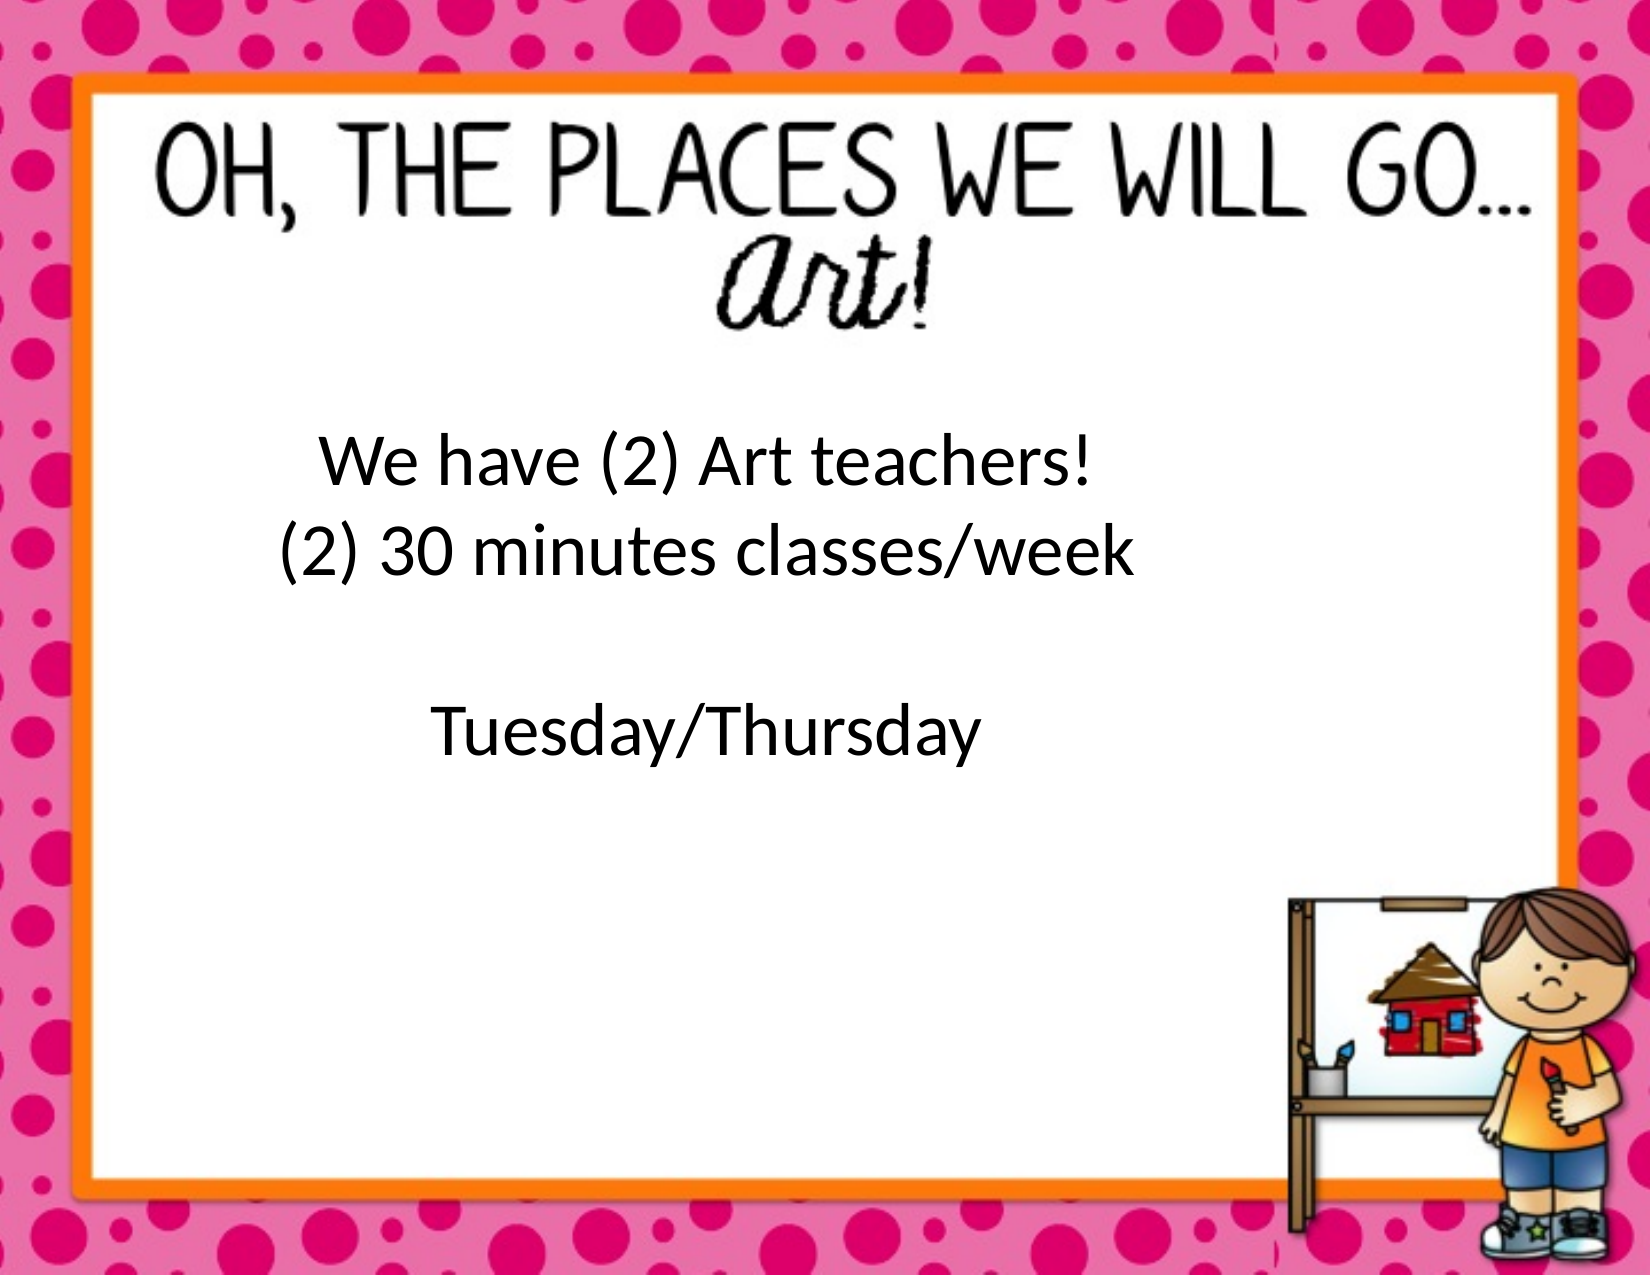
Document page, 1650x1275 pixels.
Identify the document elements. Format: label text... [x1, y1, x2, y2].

text_box We have (2) Art teachers! (2) 30 minutes classes/week Tuesday/Thursday [170, 402, 1243, 778]
picture [0, 0, 1650, 1275]
